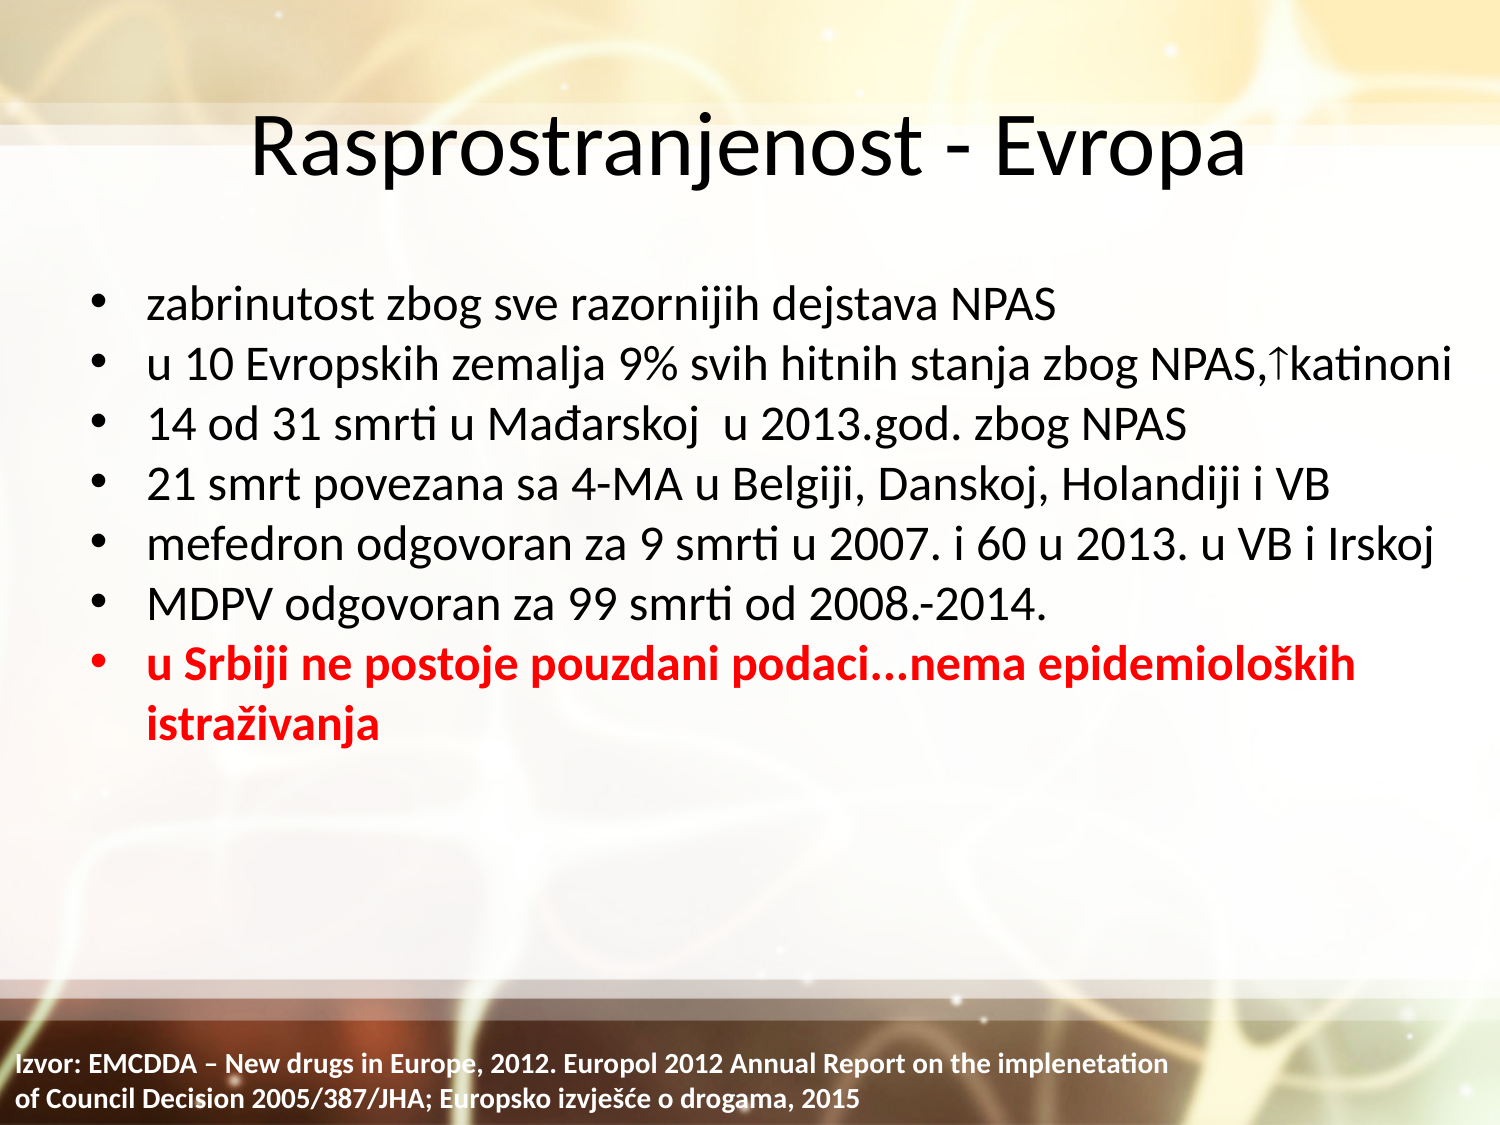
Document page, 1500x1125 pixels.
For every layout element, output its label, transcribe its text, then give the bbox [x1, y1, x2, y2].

text_box Izvor: EMCDDA – New drugs in Europe, 2012. Europol 2012 Annual Report on the implenetation of Council Decision 2005/387/JHA; Europsko izvješće o drogama, 2015 [0, 1037, 1500, 1123]
text_box Rasprostranjenost - Evropa [75, 45, 1425, 233]
picture [0, 0, 1500, 1037]
text_box zabrinutost zbog sve razornijih dejstava NPAS u 10 Evropskih zemalja 9% svih hitnih stanja zbog NPAS,katinoni 14 od 31 smrti u Mađarskoj u 2013.god. zbog NPAS 21 smrt povezana sa 4-MA u Belgiji, Danskoj, Holandiji i VB mefedron odgovoran za 9 smrti u 2007. i 60 u 2013. u VB i Irskoj MDPV odgovoran za 99 smrti od 2008.-2014. u Srbiji ne postoje pouzdani podaci...nema epidemioloških istraživanja [75, 262, 1500, 1005]
